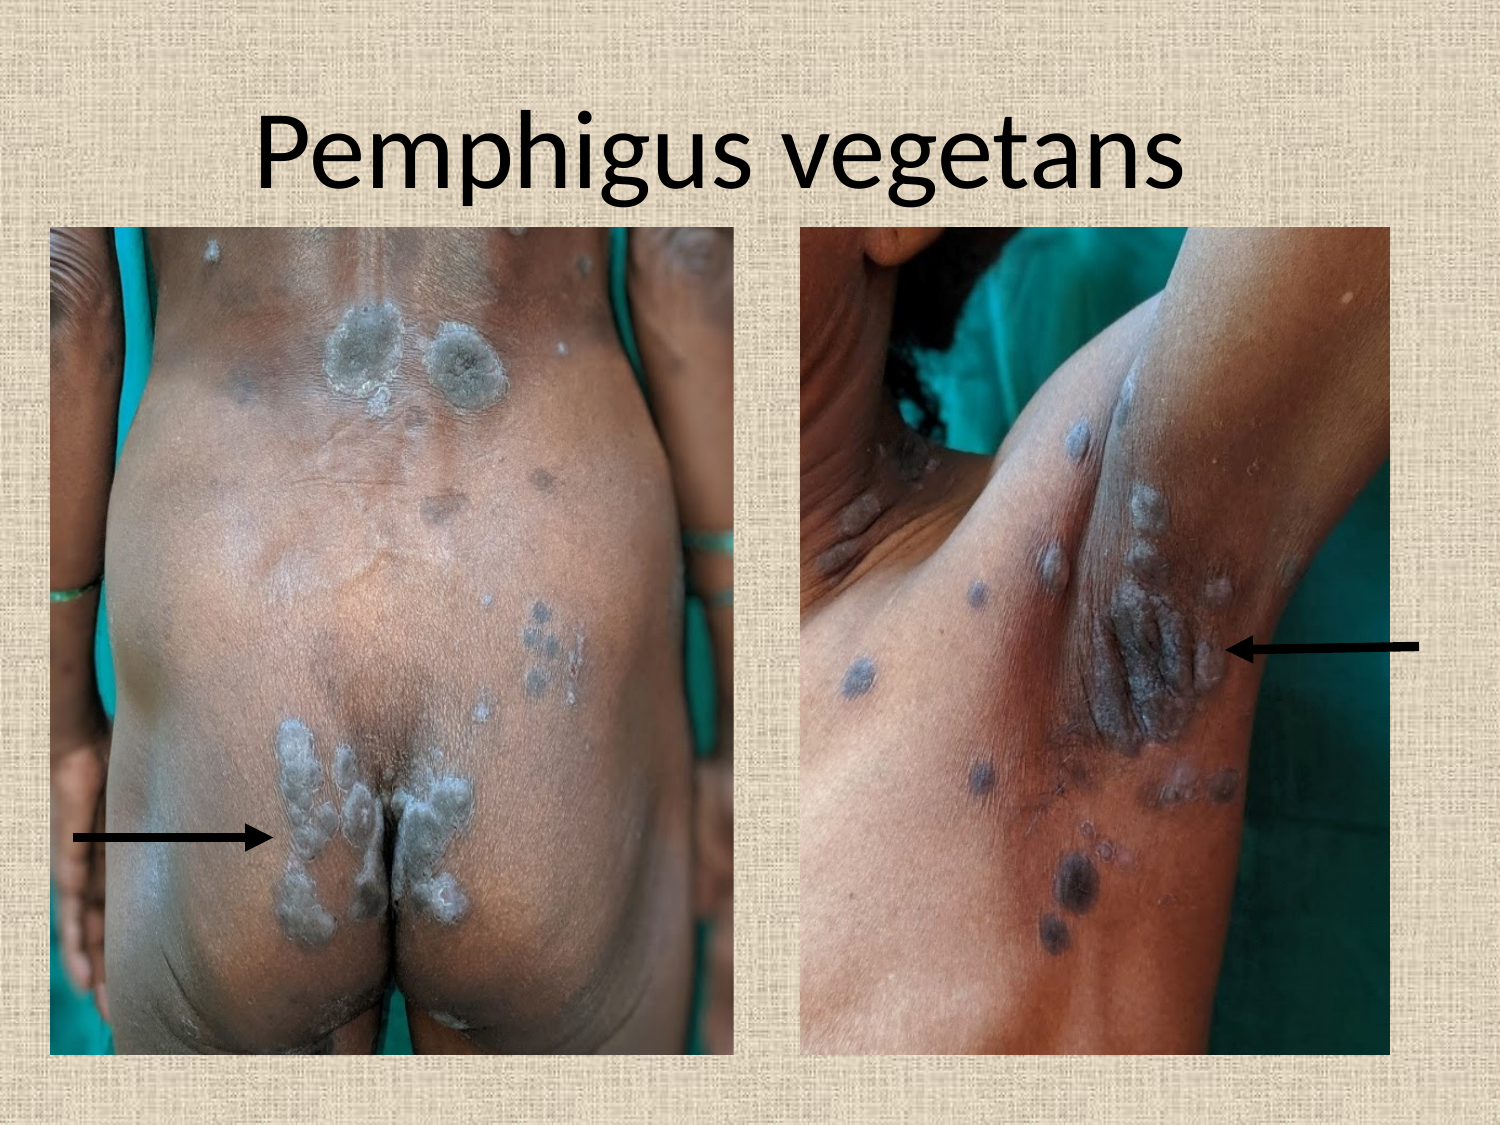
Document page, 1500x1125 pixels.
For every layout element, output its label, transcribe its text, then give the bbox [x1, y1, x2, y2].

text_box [1224, 646, 1420, 651]
picture [0, 0, 1500, 1125]
title Pemphigus vegetans [73, 62, 1368, 226]
